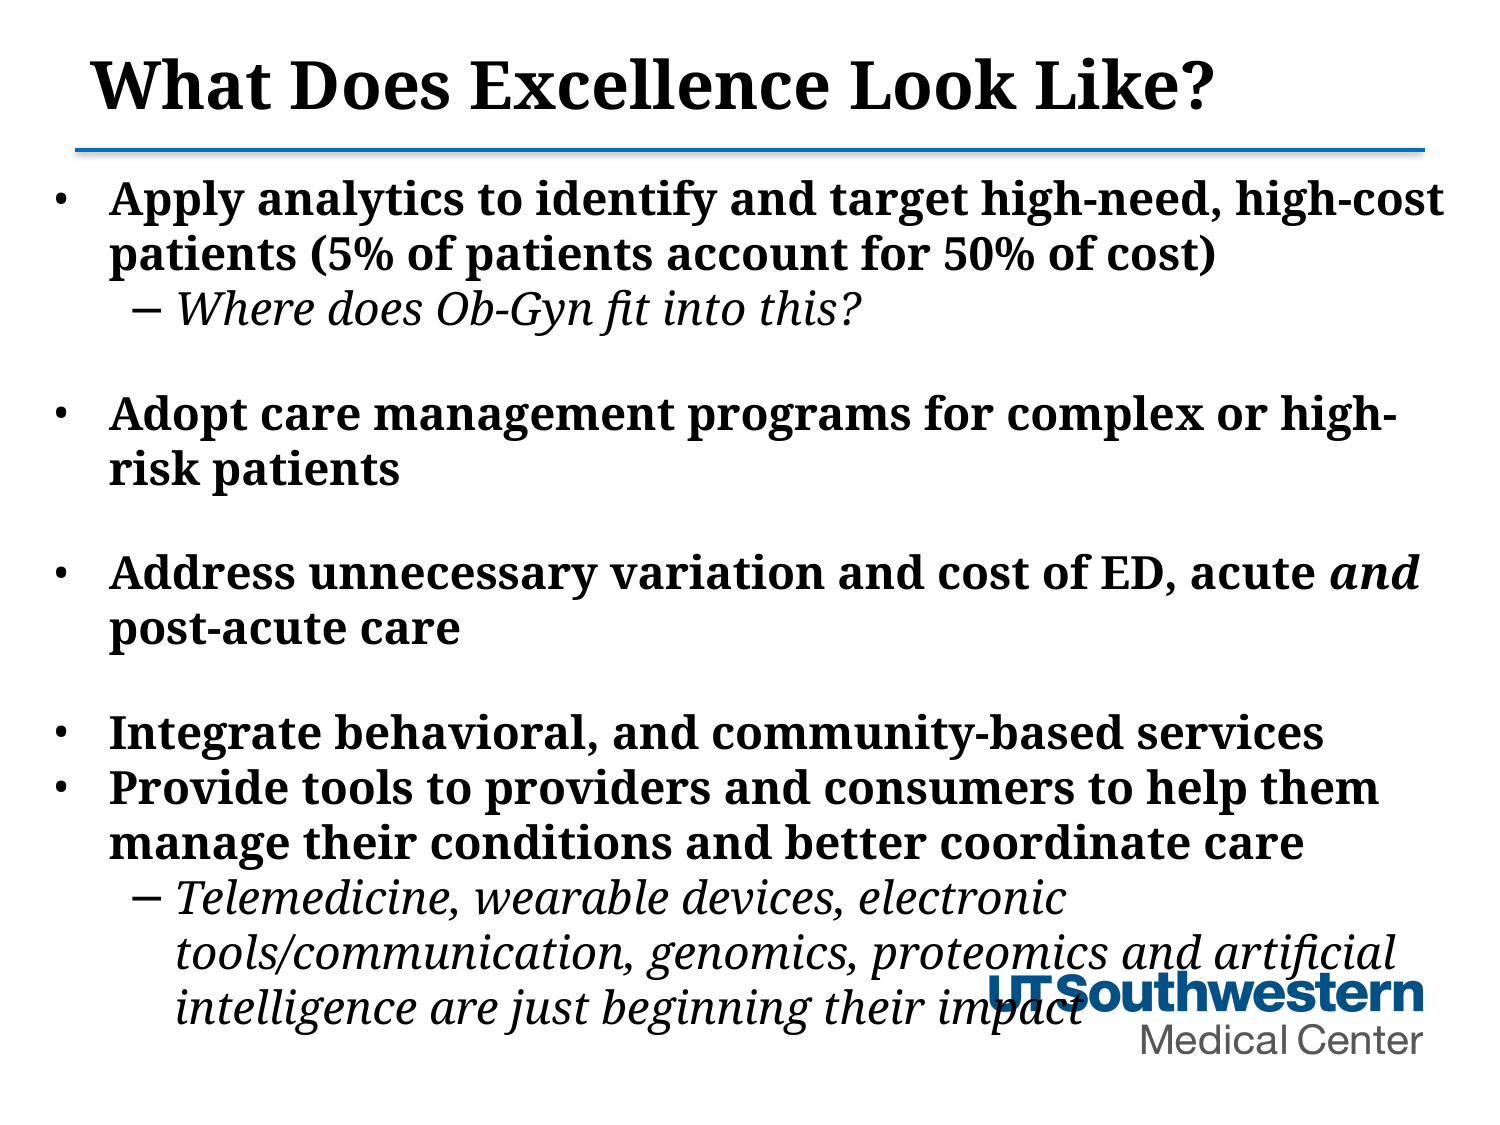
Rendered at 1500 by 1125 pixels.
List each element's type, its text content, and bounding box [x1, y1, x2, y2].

list Apply analytics to identify and target high-need, high-cost patients (5% of patients account for 50% of cost) Where does Ob-Gyn fit into this? Adopt care management programs for complex or high-risk patients Address unnecessary variation and cost of ED, acute and post-acute care Integrate behavioral, and community-based services Provide tools to providers and consumers to help them manage their conditions and better coordinate care Telemedicine, wearable devices, electronic tools/communication, genomics, proteomics and artificial intelligence are just beginning their impact [37, 162, 1463, 976]
title What Does Excellence Look Like? [74, 12, 1288, 131]
picture [962, 976, 1450, 1084]
